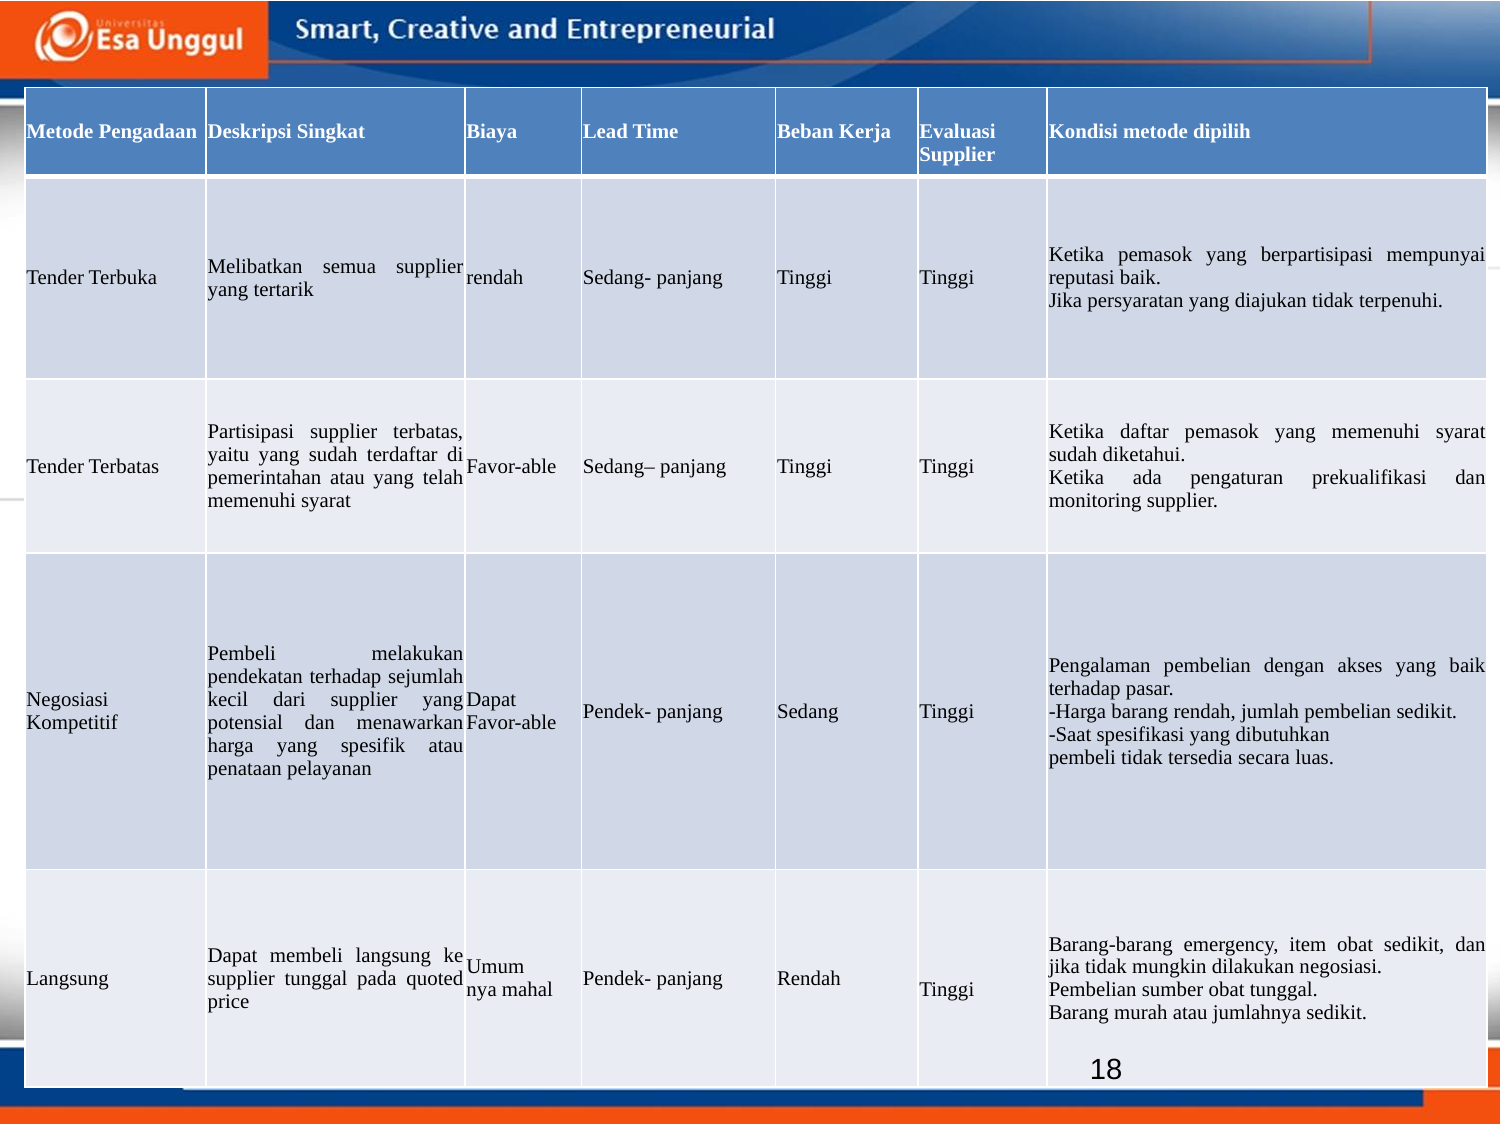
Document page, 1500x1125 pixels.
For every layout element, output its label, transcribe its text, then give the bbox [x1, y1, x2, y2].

table_cell Pengalaman pembelian dengan akses yang baik terhadap pasar. -Harga barang rendah, jumlah pembelian sedikit. -Saat spesifikasi yang dibutuhkan pembeli tidak tersedia secara luas. [1048, 554, 1486, 869]
table_cell Sedang [776, 554, 917, 869]
table_cell Negosiasi Kompetitif [26, 554, 205, 869]
table_cell Dapat Favor-able [466, 554, 581, 869]
table_cell Tinggi [776, 179, 917, 378]
table_header Deskripsi Singkat [207, 88, 464, 174]
table_cell Tender Terbuka [26, 179, 205, 378]
table_header Beban Kerja [776, 88, 917, 174]
table_cell Favor-able [466, 380, 581, 552]
table_cell Sedang- panjang [582, 179, 775, 378]
picture [0, 1, 1500, 1124]
table_cell Tinggi [919, 179, 1046, 378]
table_cell Pendek- panjang [582, 870, 775, 1086]
table_header Kondisi metode dipilih [1048, 88, 1486, 174]
table_header Evaluasi Supplier [919, 88, 1046, 174]
table_cell Langsung [26, 870, 205, 1086]
table_cell Pendek- panjang [582, 554, 775, 869]
table_header Lead Time [582, 88, 775, 174]
table_cell Umum nya mahal [466, 870, 581, 1086]
table_cell rendah [466, 179, 581, 378]
table_cell Ketika pemasok yang berpartisipasi mempunyai reputasi baik. Jika persyaratan yang diajukan tidak terpenuhi. [1048, 179, 1486, 378]
table_cell Tinggi [776, 380, 917, 552]
table_cell Sedang– panjang [582, 380, 775, 552]
table_cell Tender Terbatas [26, 380, 205, 552]
table_cell Barang-barang emergency, item obat sedikit, dan jika tidak mungkin dilakukan negosiasi. Pembelian sumber obat tunggal. Barang murah atau jumlahnya sedikit. [1048, 870, 1486, 1086]
slide_number 18 [1074, 1042, 1425, 1103]
table_cell Tinggi [919, 870, 1046, 1086]
table_cell Ketika daftar pemasok yang memenuhi syarat sudah diketahui. Ketika ada pengaturan prekualifikasi dan monitoring supplier. [1048, 380, 1486, 552]
table_header Metode Pengadaan [26, 88, 205, 174]
table_cell Tinggi [919, 554, 1046, 869]
table_cell Melibatkan semua supplier yang tertarik [207, 179, 464, 378]
table_cell Partisipasi supplier terbatas, yaitu yang sudah terdaftar di pemerintahan atau yang telah memenuhi syarat [207, 380, 464, 552]
table_cell Rendah [776, 870, 917, 1086]
table_cell Tinggi [919, 380, 1046, 552]
table_cell Dapat membeli langsung ke supplier tunggal pada quoted price [207, 870, 464, 1086]
table_cell Pembeli melakukan pendekatan terhadap sejumlah kecil dari supplier yang potensial dan menawarkan harga yang spesifik atau penataan pelayanan [207, 554, 464, 869]
table_header Biaya [466, 88, 581, 174]
